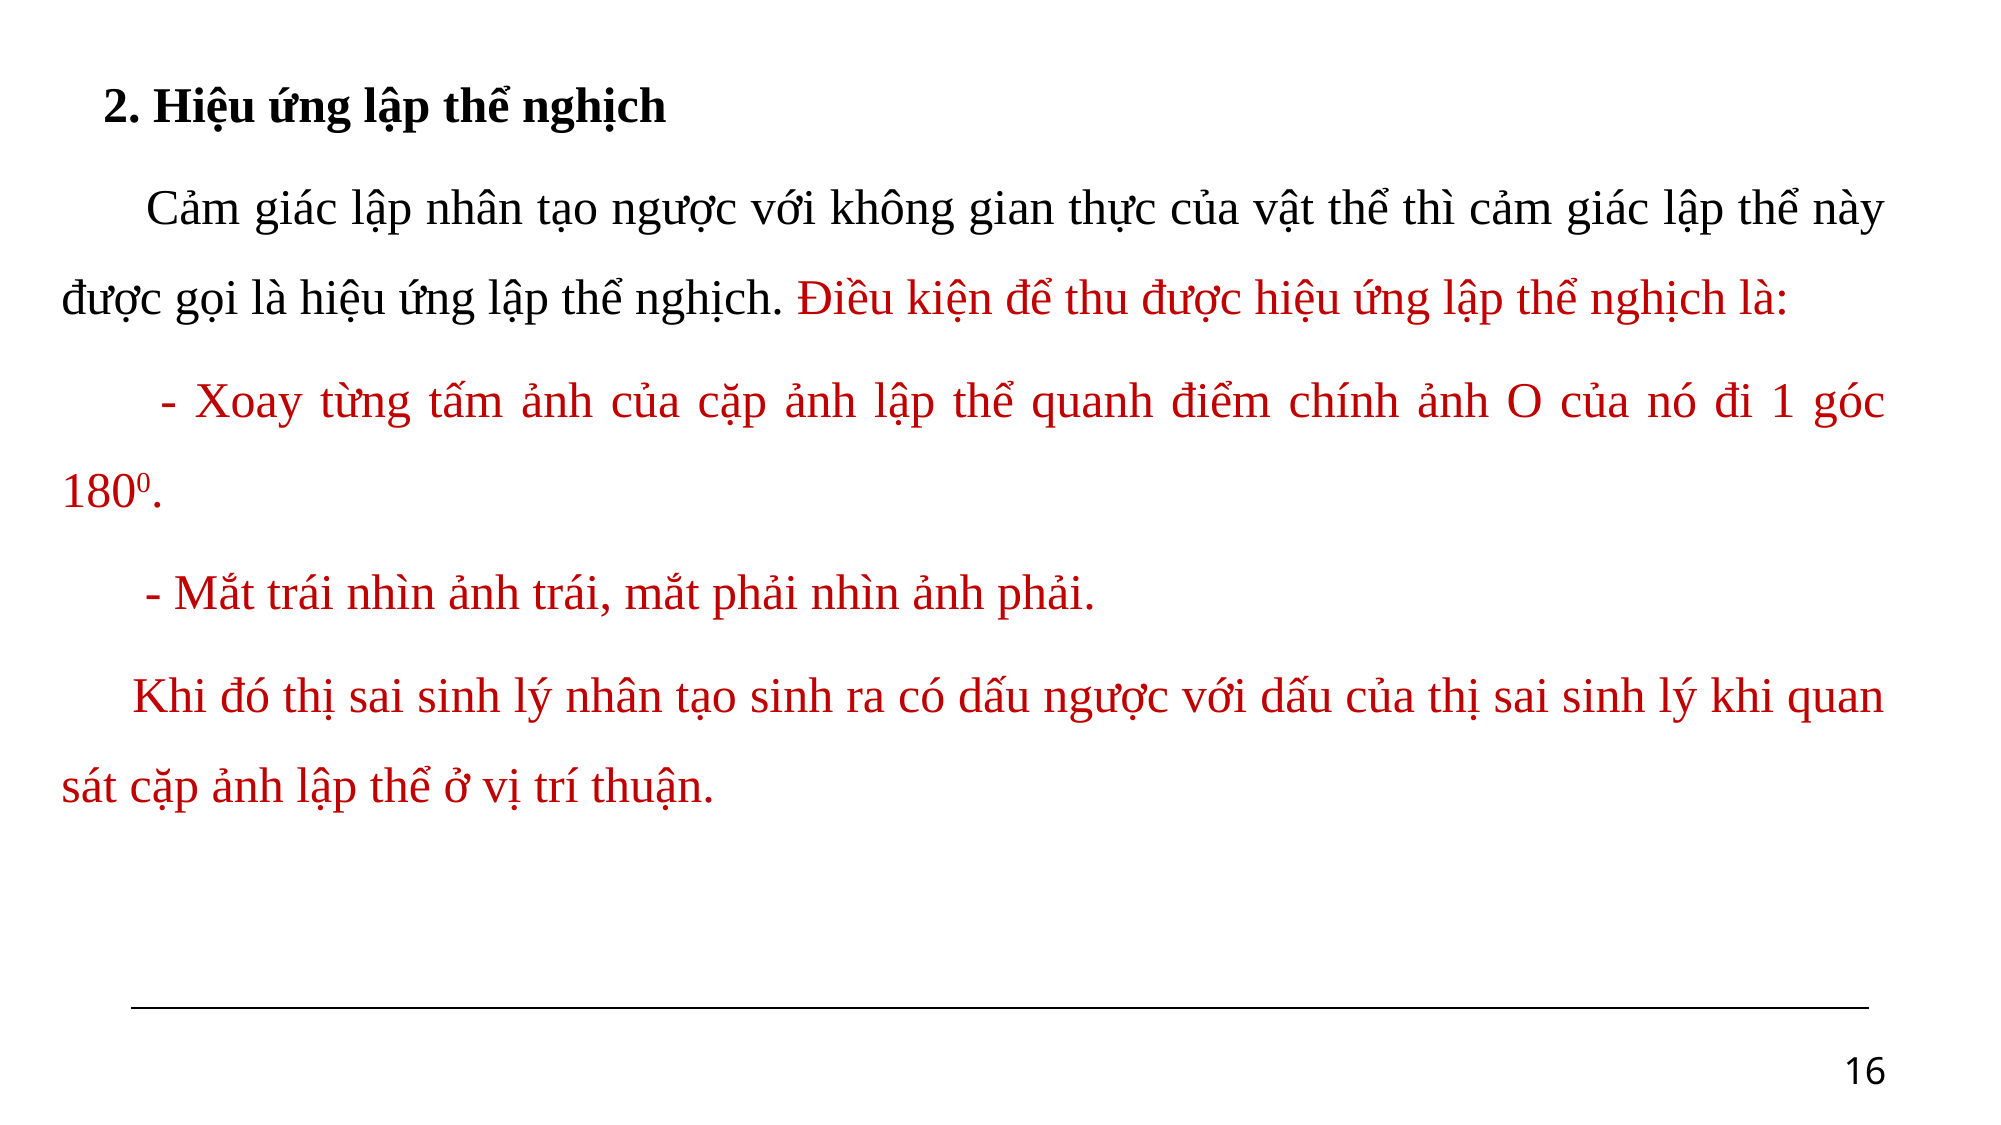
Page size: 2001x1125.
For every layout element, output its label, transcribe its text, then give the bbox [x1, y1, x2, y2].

text_box 2. Hiệu ứng lập thể nghịch Cảm giác lập nhân tạo ngược với không gian thực của vật thể thì cảm giác lập thể này được gọi là hiệu ứng lập thể nghịch. Điều kiện để thu được hiệu ứng lập thể nghịch là: - Xoay từng tấm ảnh của cặp ảnh lập thể quanh điểm chính ảnh O của nó đi 1 góc 1800. - Mắt trái nhìn ảnh trái, mắt phải nhìn ảnh phải. Khi đó thị sai sinh lý nhân tạo sinh ra có dấu ngược với dấu của thị sai sinh lý khi quan sát cặp ảnh lập thể ở vị trí thuận. [46, 34, 1902, 820]
slide_number 16 [1791, 1042, 1902, 1103]
